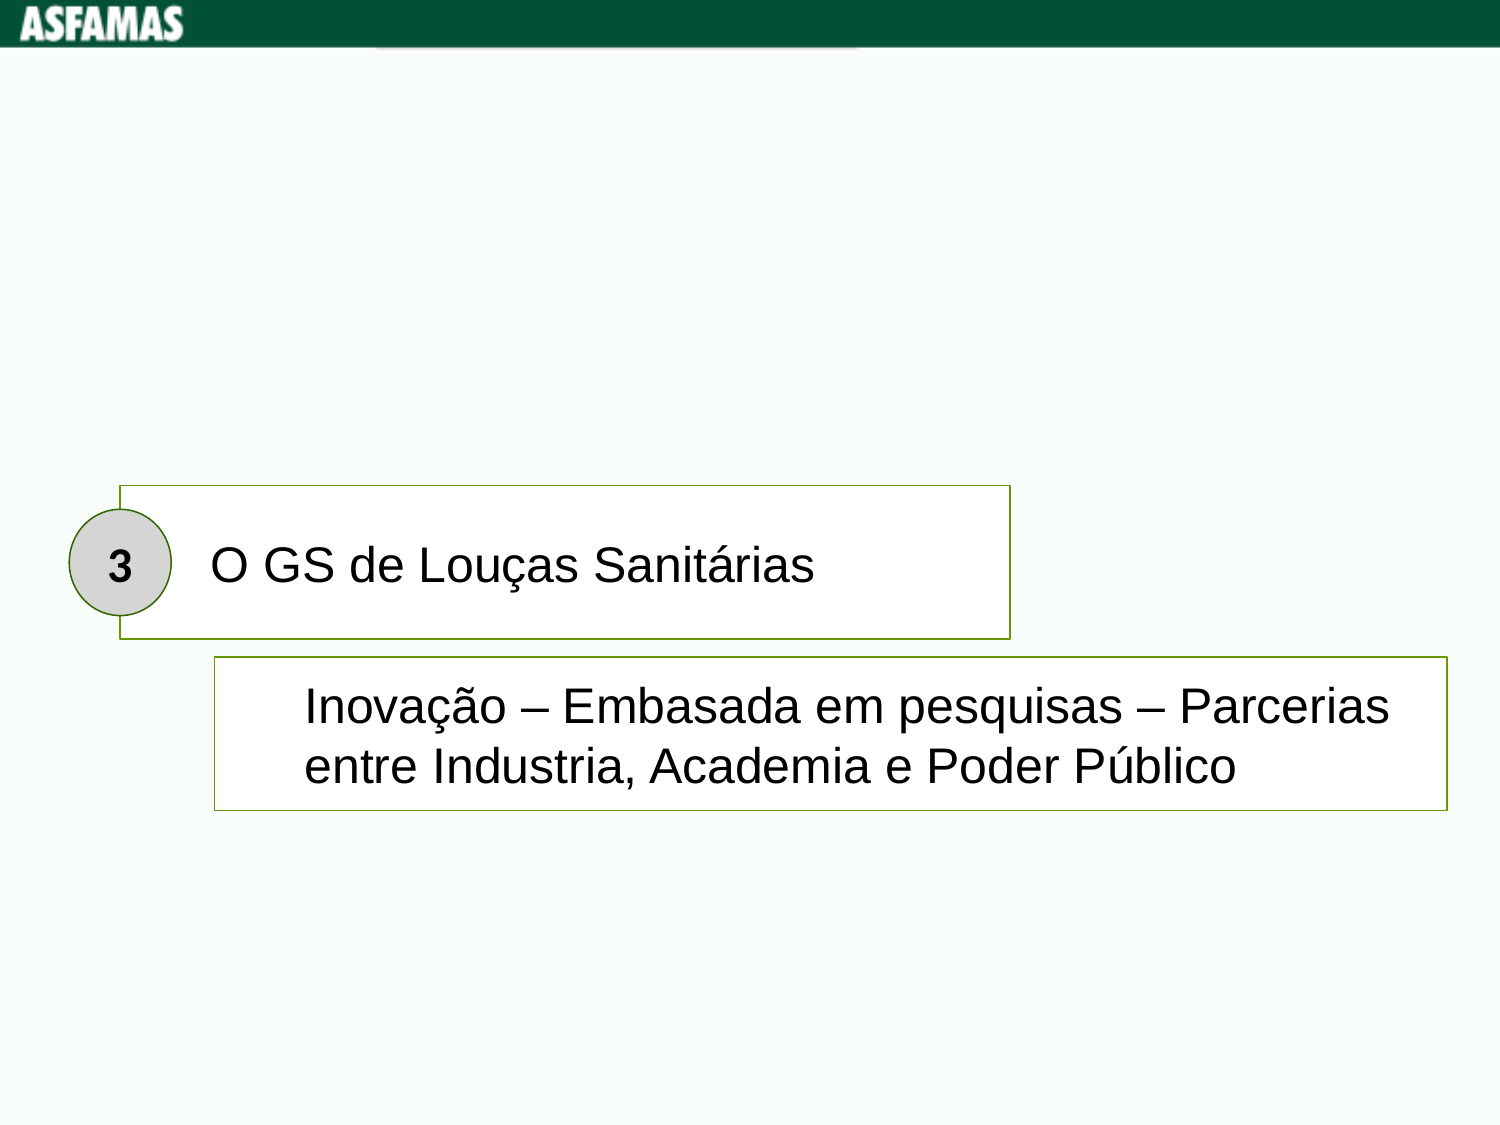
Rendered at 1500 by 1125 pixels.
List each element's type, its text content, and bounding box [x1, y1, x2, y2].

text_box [68, 485, 1010, 640]
picture [0, 0, 1500, 50]
text_box Inovação – Embasada em pesquisas – Parcerias entre Industria, Academia e Poder Público [214, 656, 1447, 811]
